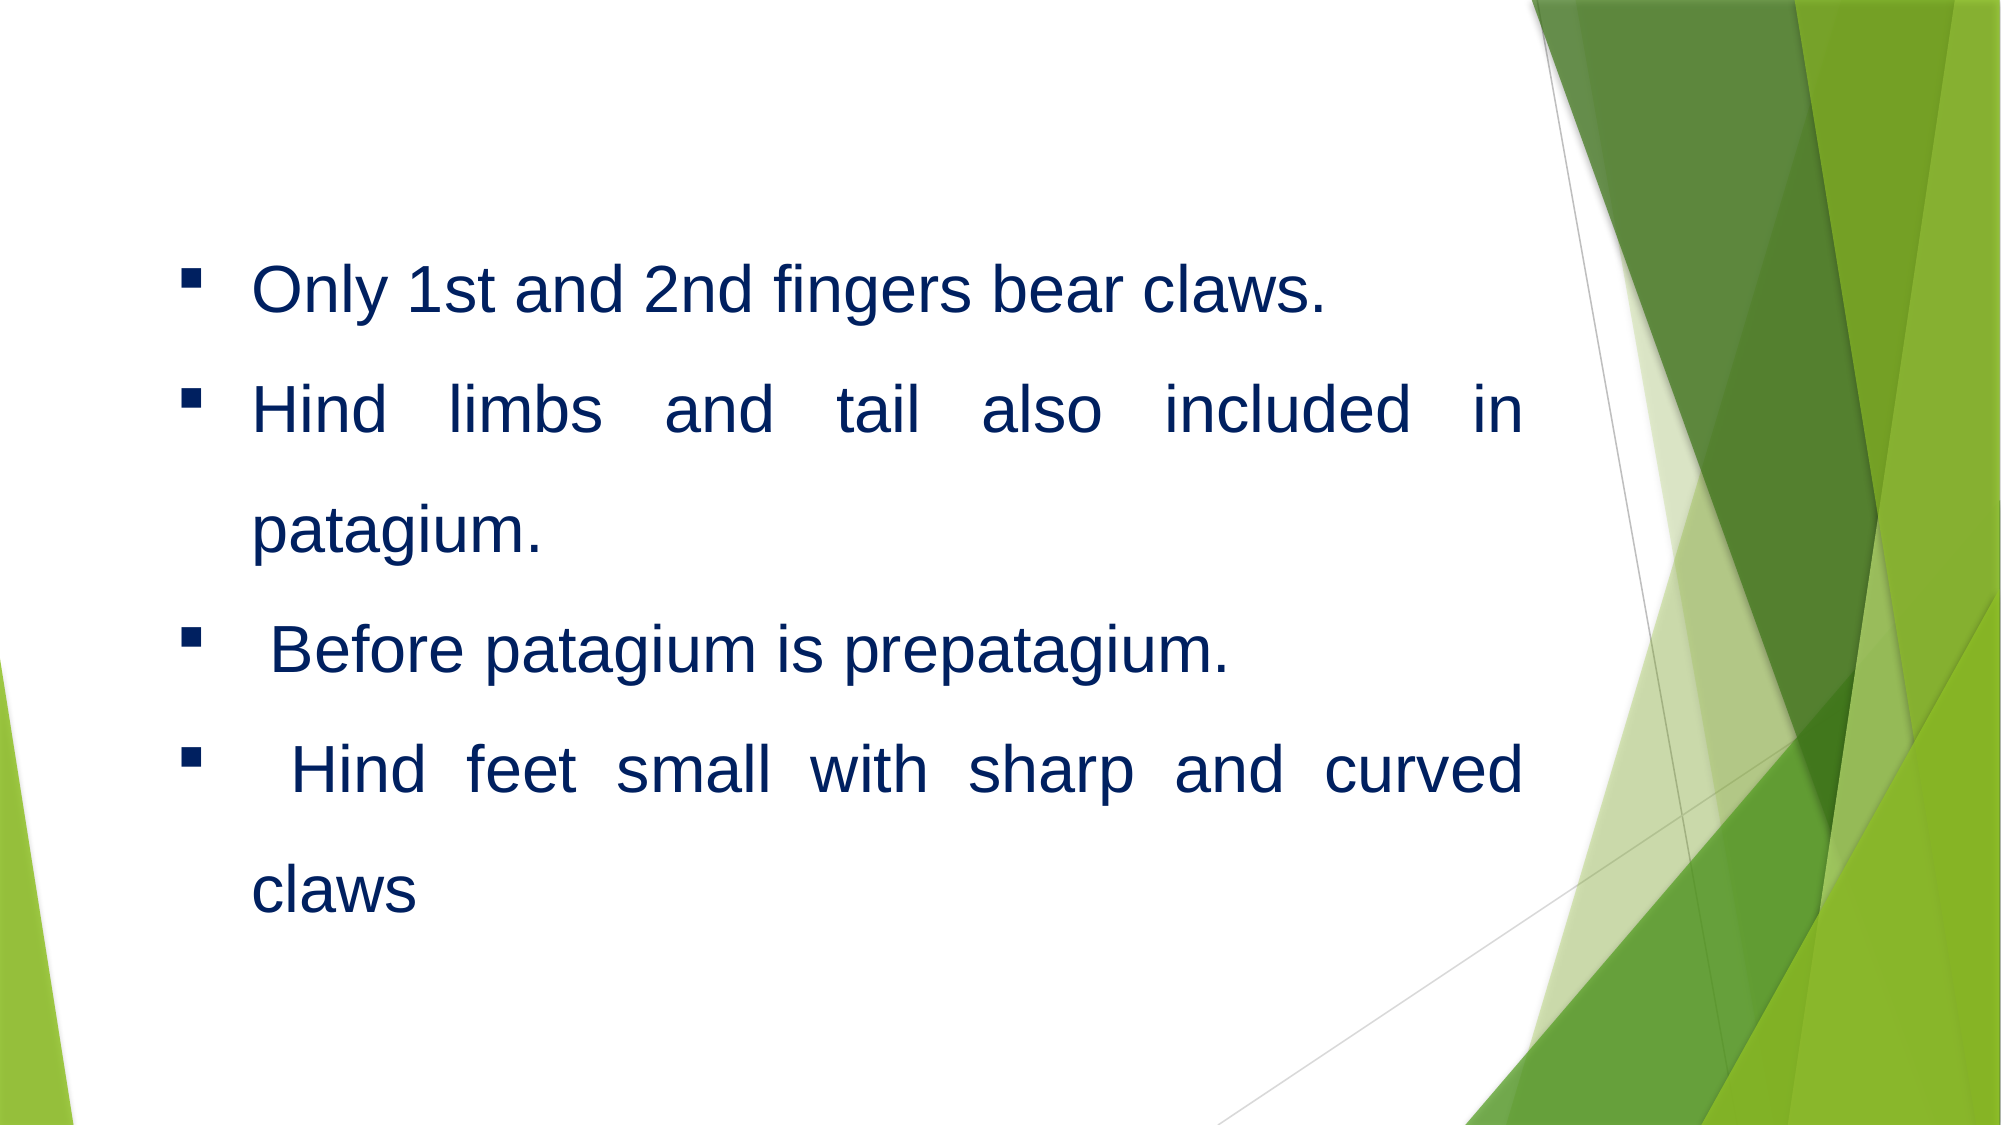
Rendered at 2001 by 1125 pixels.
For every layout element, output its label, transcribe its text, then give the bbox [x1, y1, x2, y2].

text_box Only 1st and 2nd fingers bear claws. Hind limbs and tail also included in patagium. Before patagium is prepatagium. Hind feet small with sharp and curved claws [161, 198, 1540, 934]
